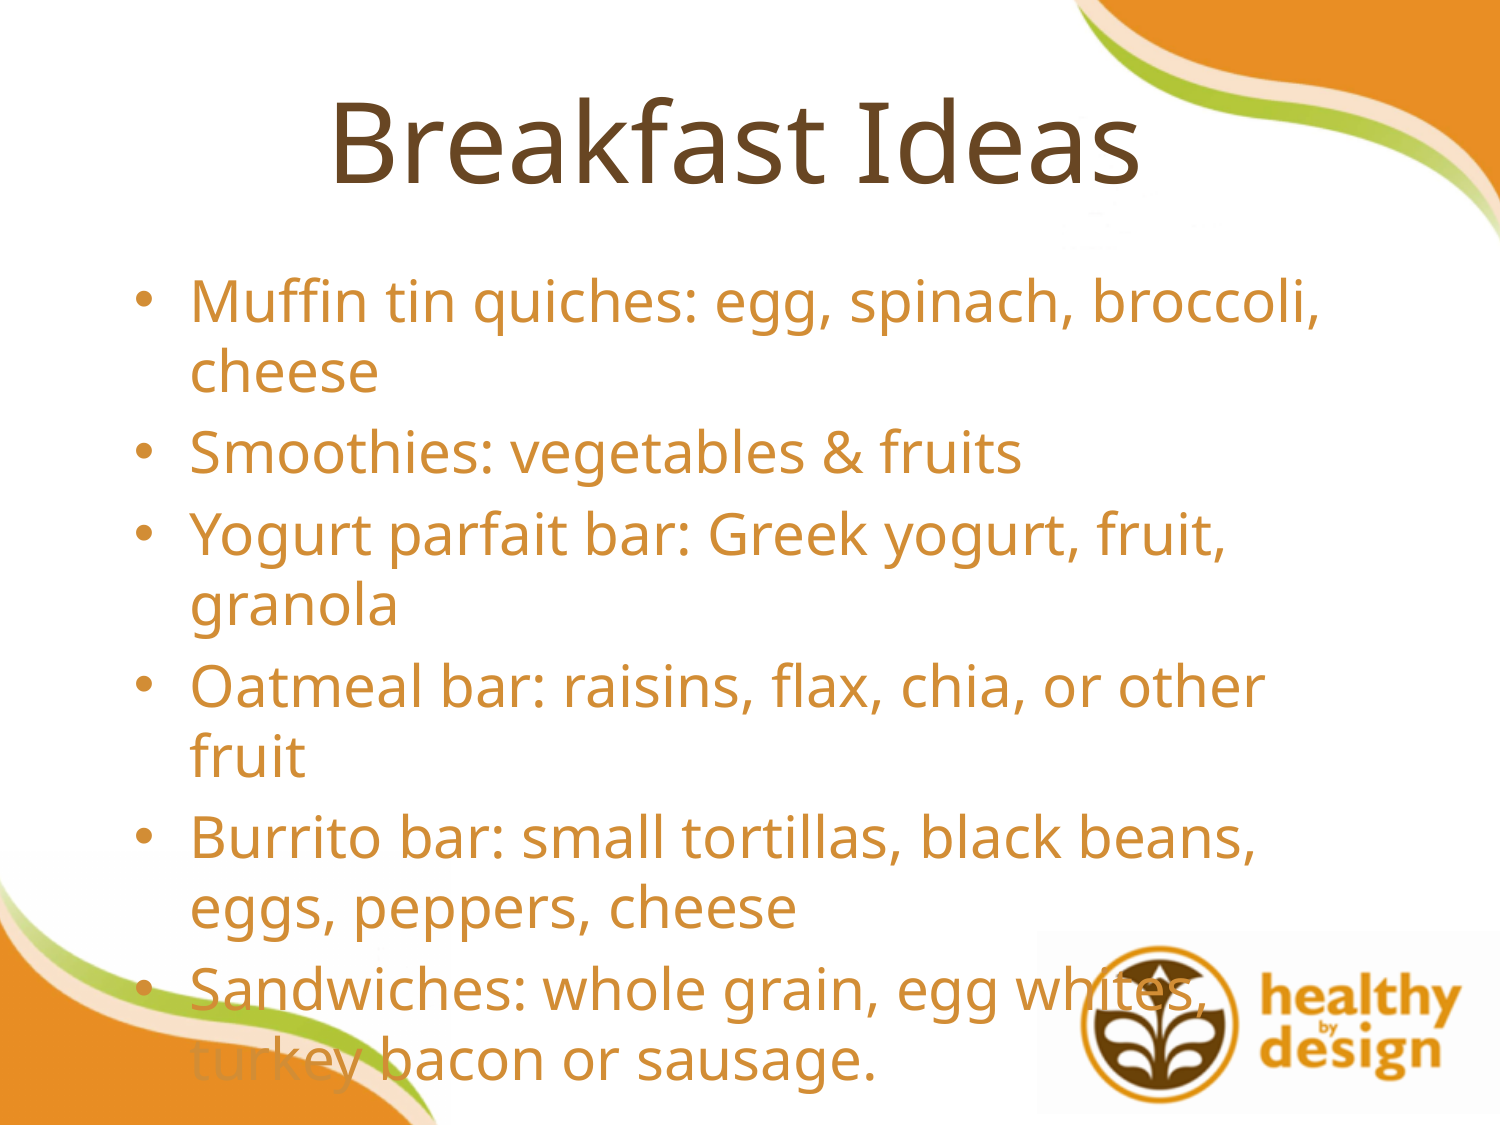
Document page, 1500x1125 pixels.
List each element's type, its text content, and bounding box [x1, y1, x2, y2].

picture [1062, 0, 1500, 268]
picture [1037, 931, 1500, 1114]
title Breakfast Ideas [75, 45, 1425, 233]
list Muffin tin quiches: egg, spinach, broccoli, cheese Smoothies: vegetables & fruits Yogurt parfait bar: Greek yogurt, fruit, granola Oatmeal bar: raisins, flax, chia, or other fruit Burrito bar: small tortillas, black beans, eggs, peppers, cheese Sandwiches: whole grain, egg whites, turkey bacon or sausage. [118, 256, 1363, 954]
picture [0, 852, 450, 1125]
